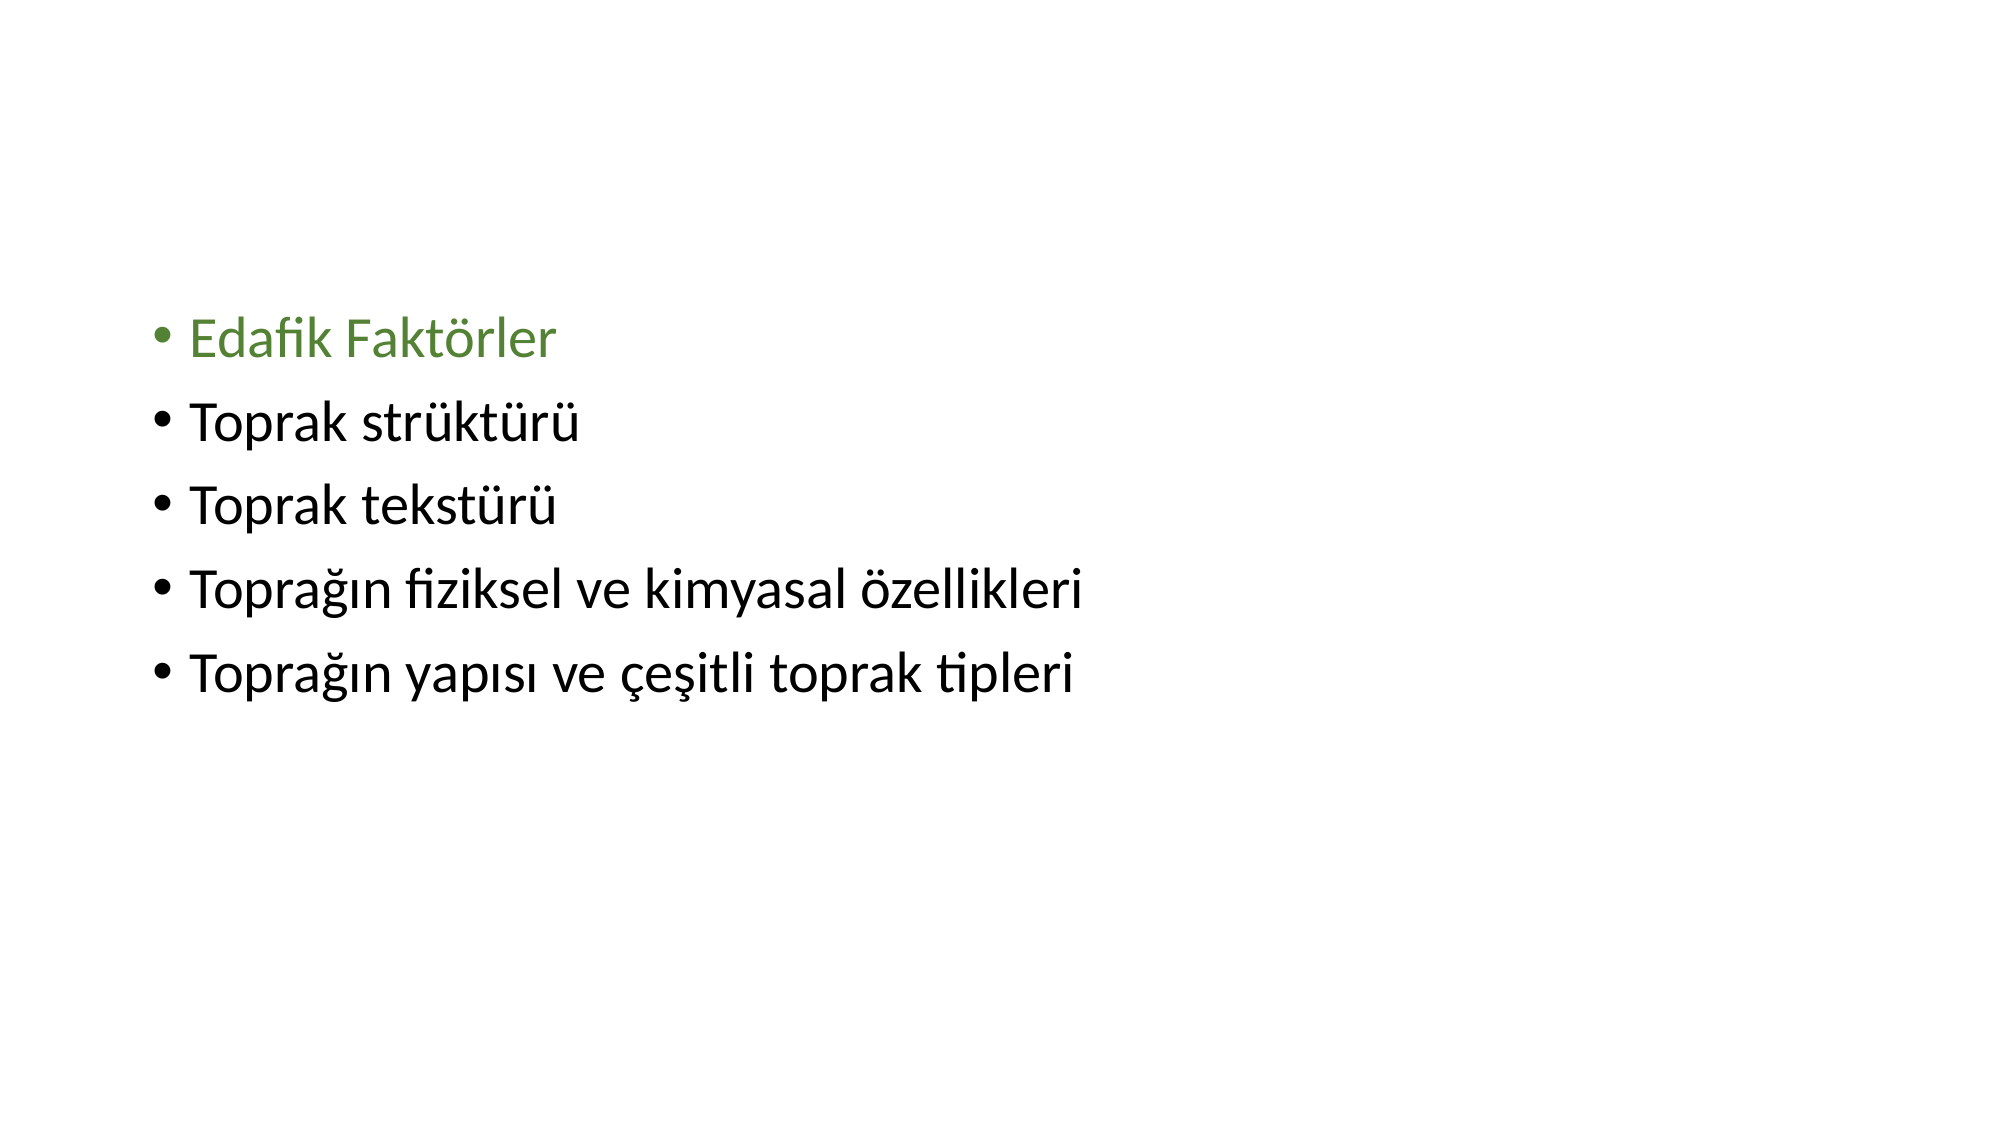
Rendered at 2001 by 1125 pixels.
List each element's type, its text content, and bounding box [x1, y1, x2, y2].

list Edafik Faktörler Toprak strüktürü Toprak tekstürü Toprağın fiziksel ve kimyasal özellikleri Toprağın yapısı ve çeşitli toprak tipleri [137, 299, 1863, 1014]
